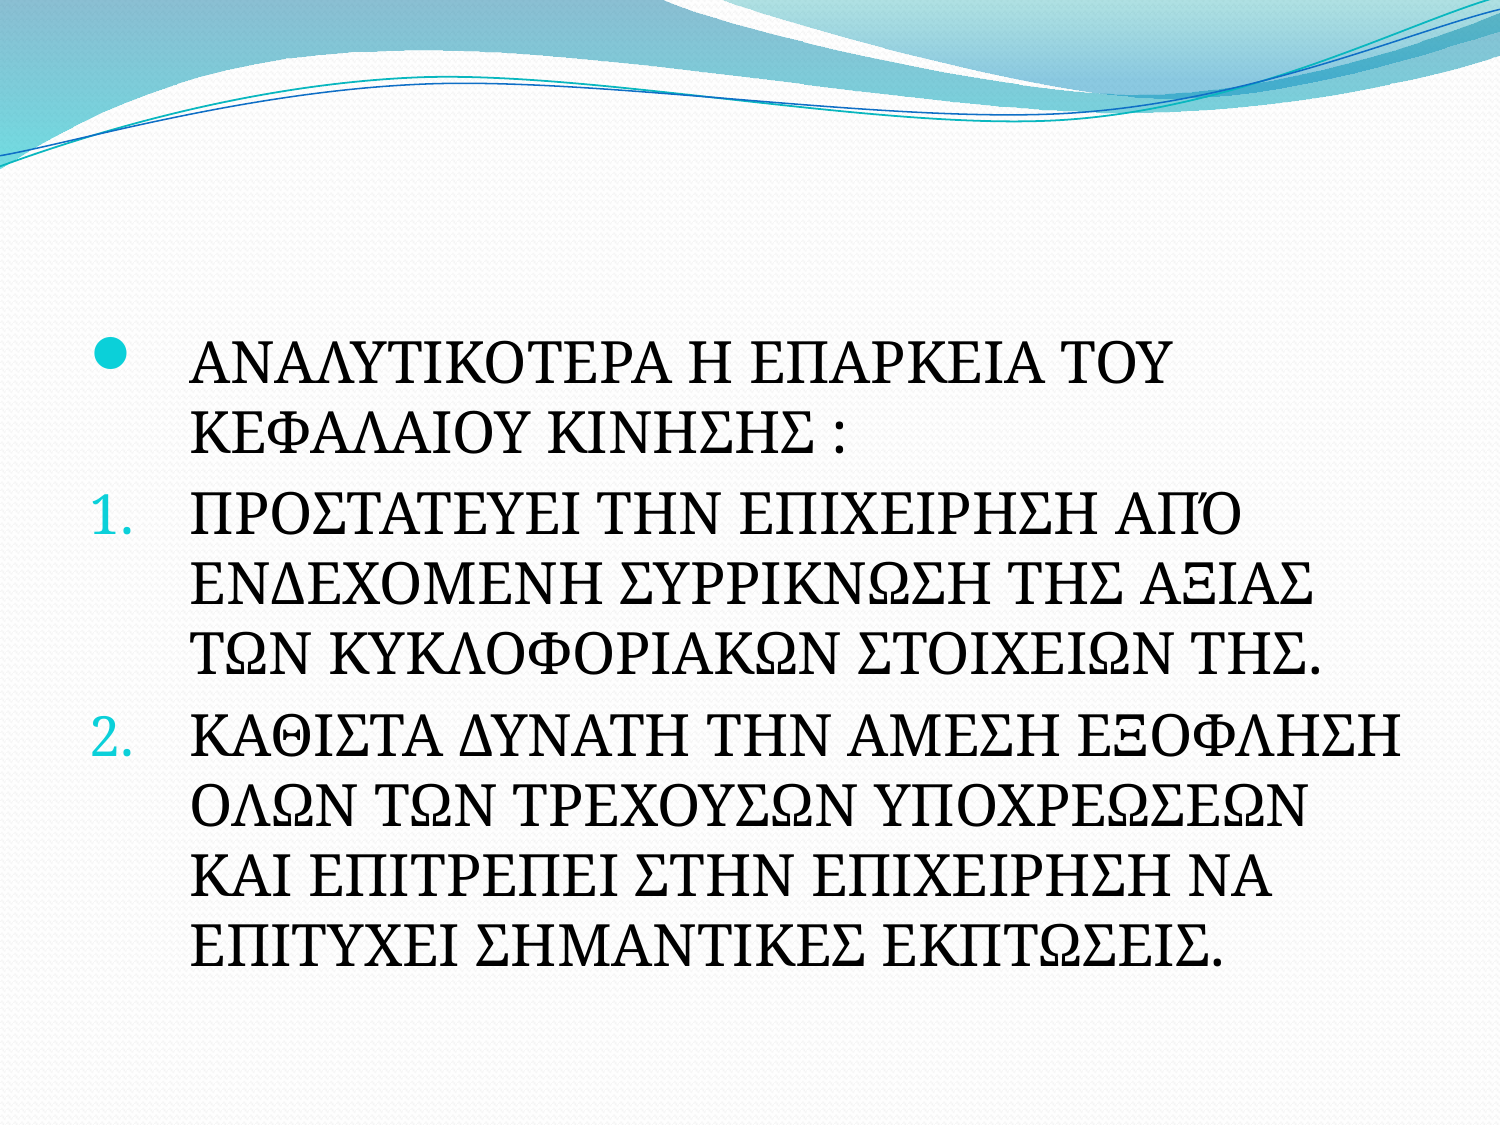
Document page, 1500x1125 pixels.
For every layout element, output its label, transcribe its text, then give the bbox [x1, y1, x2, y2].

list ΑΝΑΛΥΤΙΚΟΤΕΡΑ Η ΕΠΑΡΚΕΙΑ ΤΟΥ ΚΕΦΑΛΑΙΟΥ ΚΙΝΗΣΗΣ : ΠΡΟΣΤΑΤΕΥΕΙ ΤΗΝ ΕΠΙΧΕΙΡΗΣΗ ΑΠΌ ΕΝΔΕΧΟΜΕΝΗ ΣΥΡΡΙΚΝΩΣΗ ΤΗΣ ΑΞΙΑΣ ΤΩΝ ΚΥΚΛΟΦΟΡΙΑΚΩΝ ΣΤΟΙΧΕΙΩΝ ΤΗΣ. ΚΑΘΙΣΤΑ ΔΥΝΑΤΗ ΤΗΝ ΑΜΕΣΗ ΕΞΟΦΛΗΣΗ ΟΛΩΝ ΤΩΝ ΤΡΕΧΟΥΣΩΝ ΥΠΟΧΡΕΩΣΕΩΝ ΚΑΙ ΕΠΙΤΡΕΠΕΙ ΣΤΗΝ ΕΠΙΧΕΙΡΗΣΗ ΝΑ ΕΠΙΤΥΧΕΙ ΣΗΜΑΝΤΙΚΕΣ ΕΚΠΤΩΣΕΙΣ. [75, 317, 1425, 1038]
